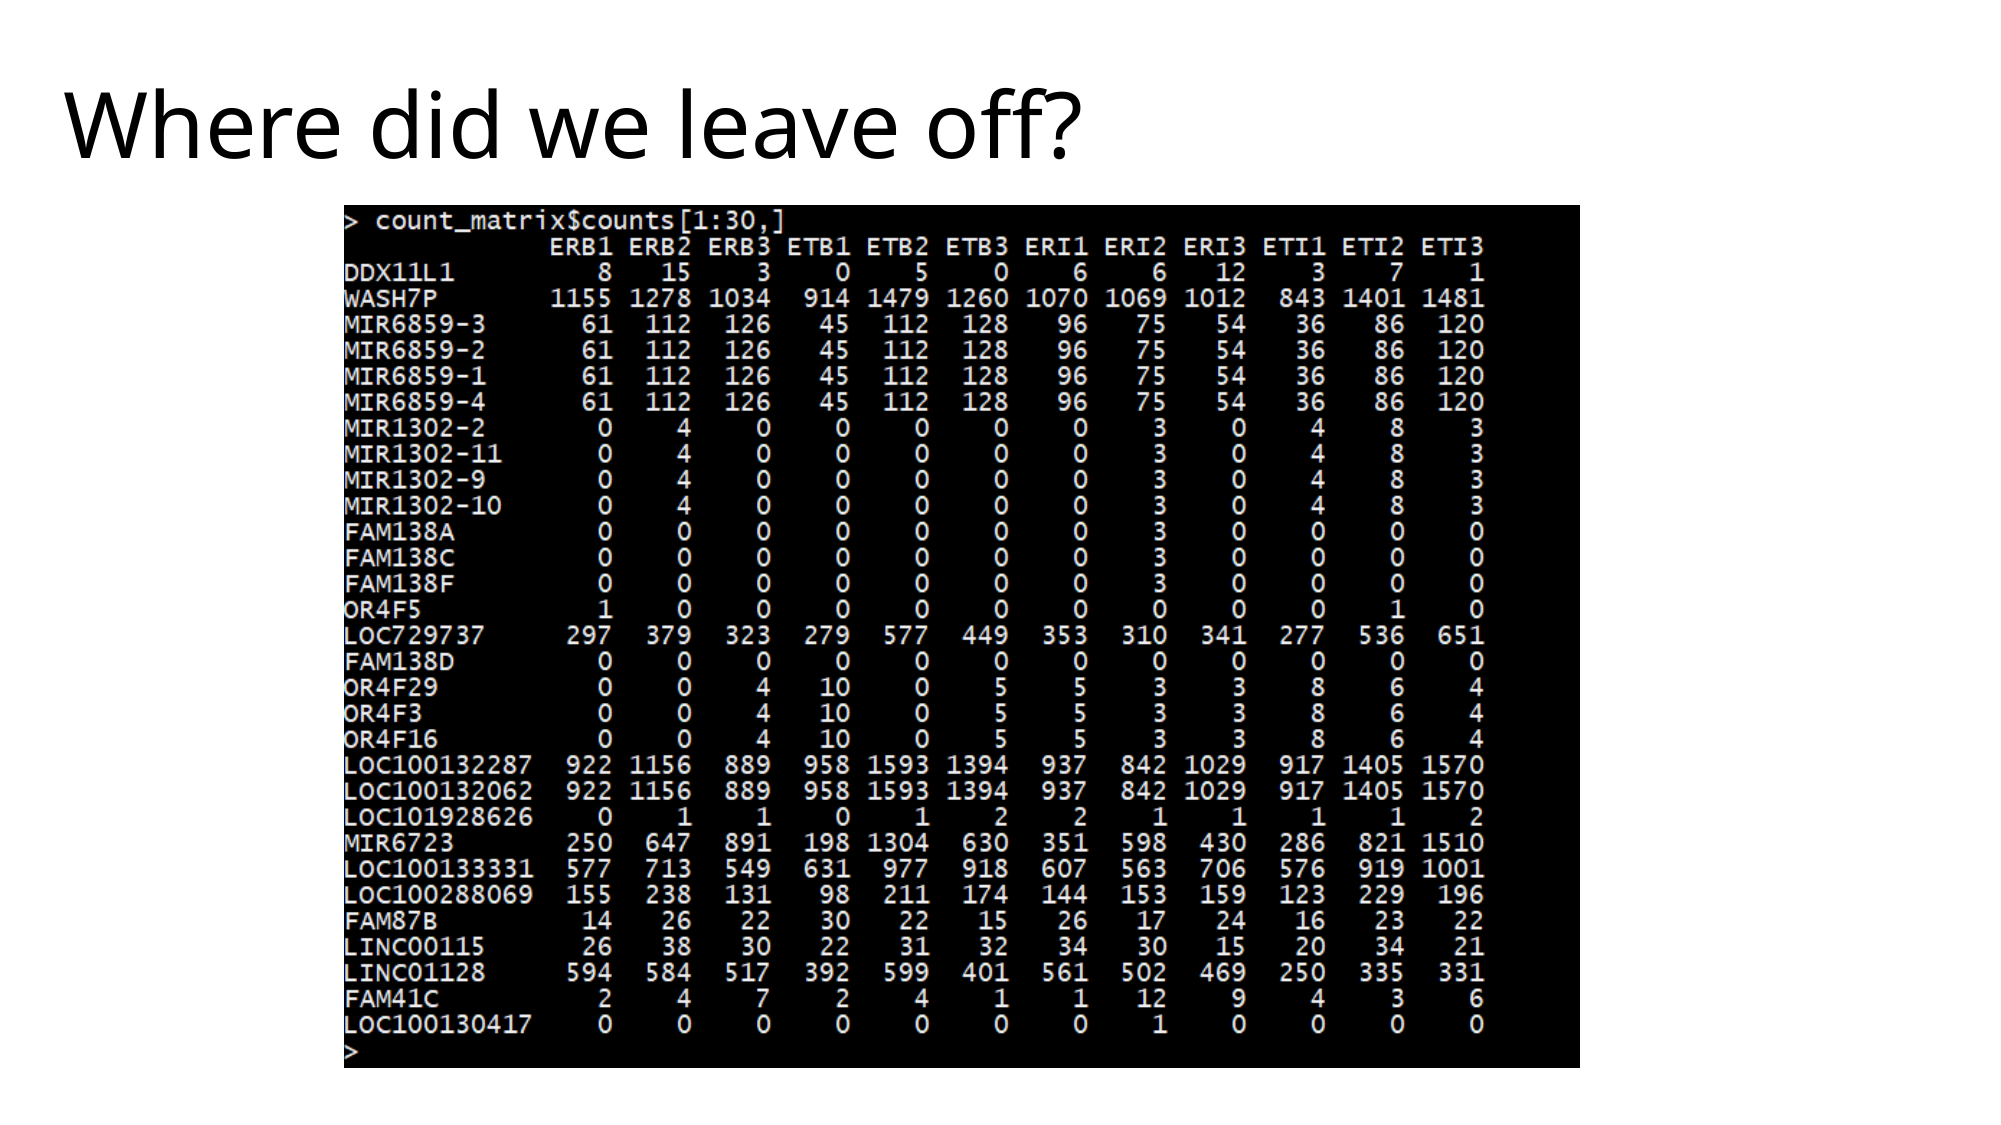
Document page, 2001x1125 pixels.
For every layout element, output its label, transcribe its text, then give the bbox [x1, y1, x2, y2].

title Where did we leave off? [48, 20, 1774, 238]
picture [343, 205, 1580, 1068]
